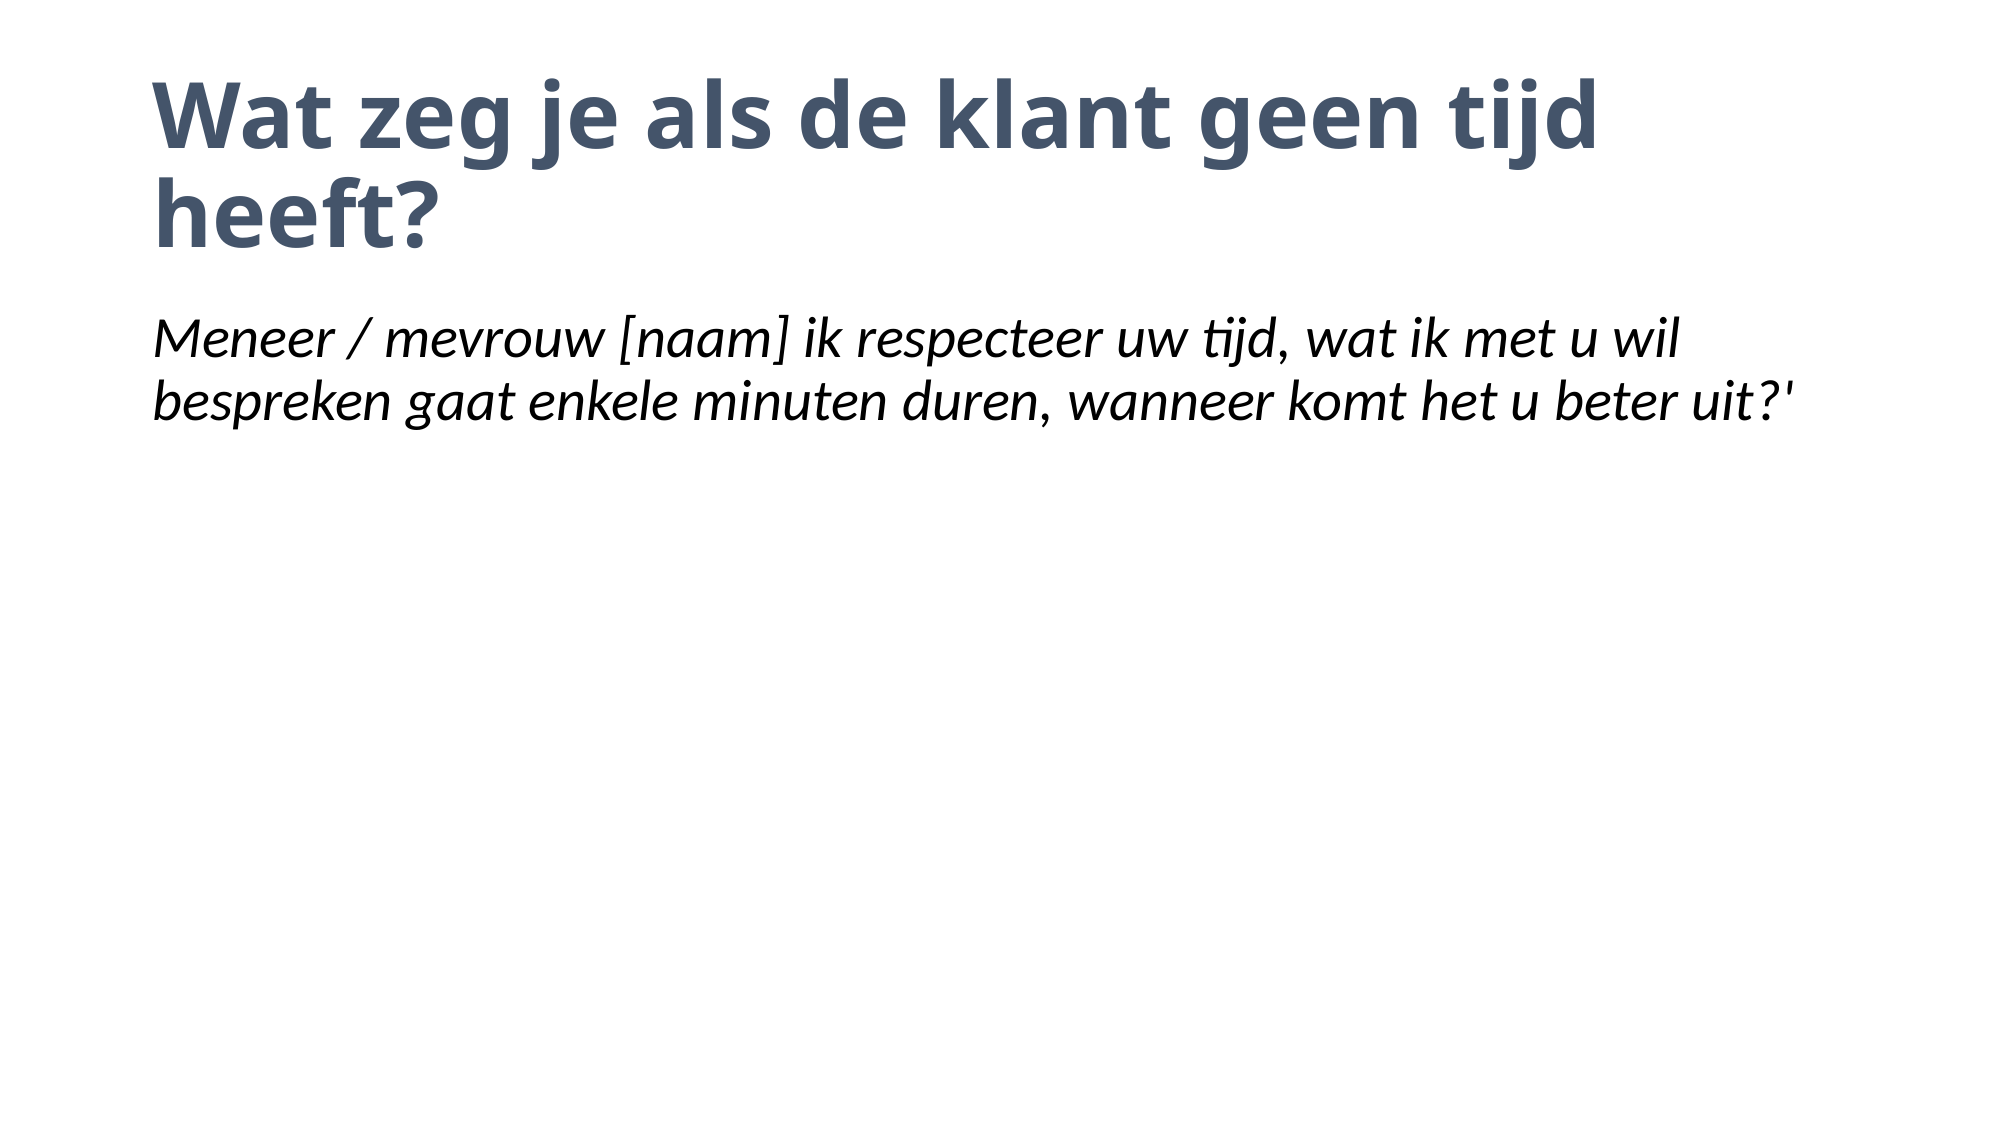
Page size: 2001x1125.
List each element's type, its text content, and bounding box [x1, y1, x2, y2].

list Meneer / mevrouw [naam] ik respecteer uw tijd, wat ik met u wil bespreken gaat enkele minuten duren, wanneer komt het u beter uit?' [137, 299, 1863, 1014]
title Wat zeg je als de klant geen tijd heeft? [137, 59, 1863, 278]
